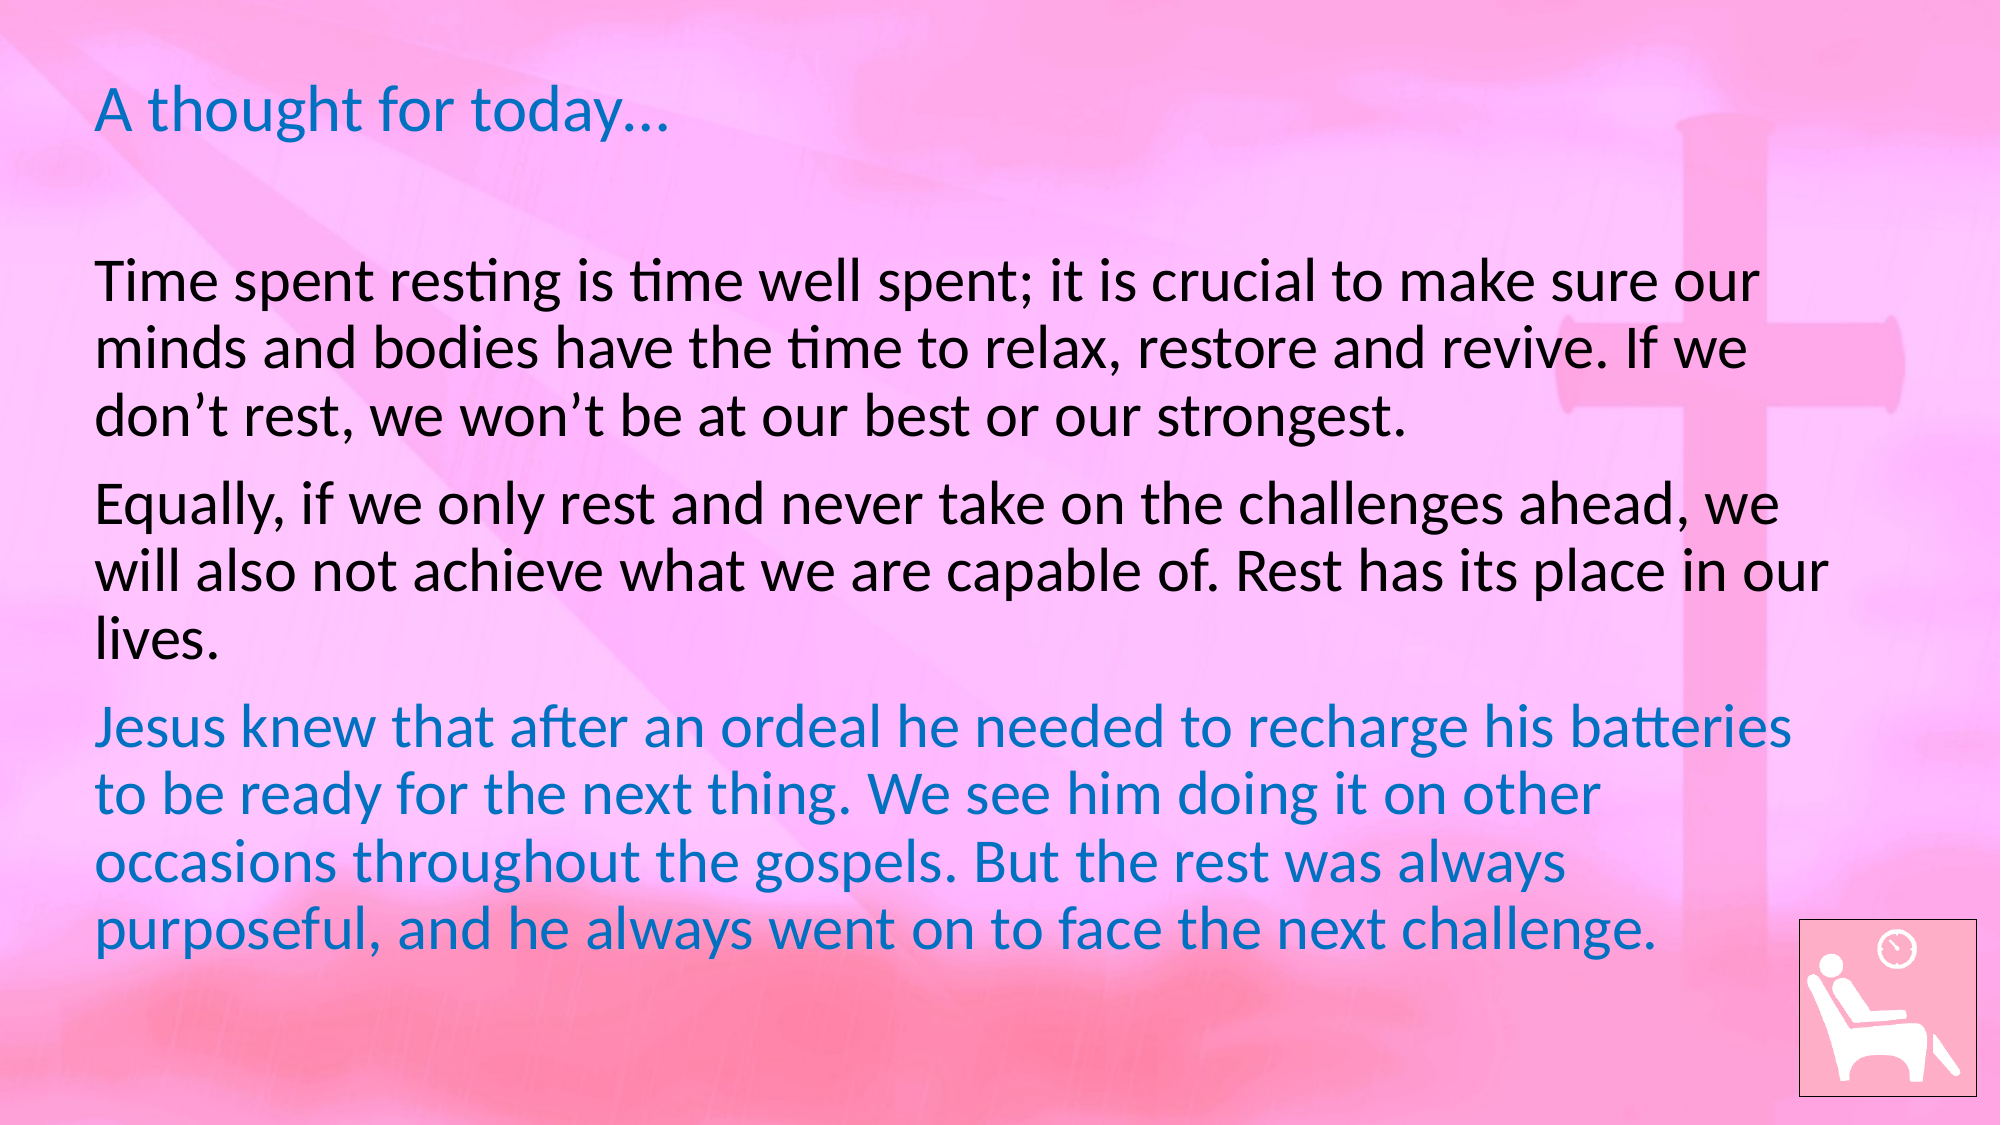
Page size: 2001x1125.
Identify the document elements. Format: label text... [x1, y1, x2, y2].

list A thought for today… Time spent resting is time well spent; it is crucial to make sure our minds and bodies have the time to relax, restore and revive. If we don’t rest, we won’t be at our best or our strongest. Equally, if we only rest and never take on the challenges ahead, we will also not achieve what we are capable of. Rest has its place in our lives. Jesus knew that after an ordeal he needed to recharge his batteries to be ready for the next thing. We see him doing it on other occasions throughout the gospels. But the rest was always purposeful, and he always went on to face the next challenge. [79, 66, 1851, 971]
picture [0, 0, 2000, 1125]
